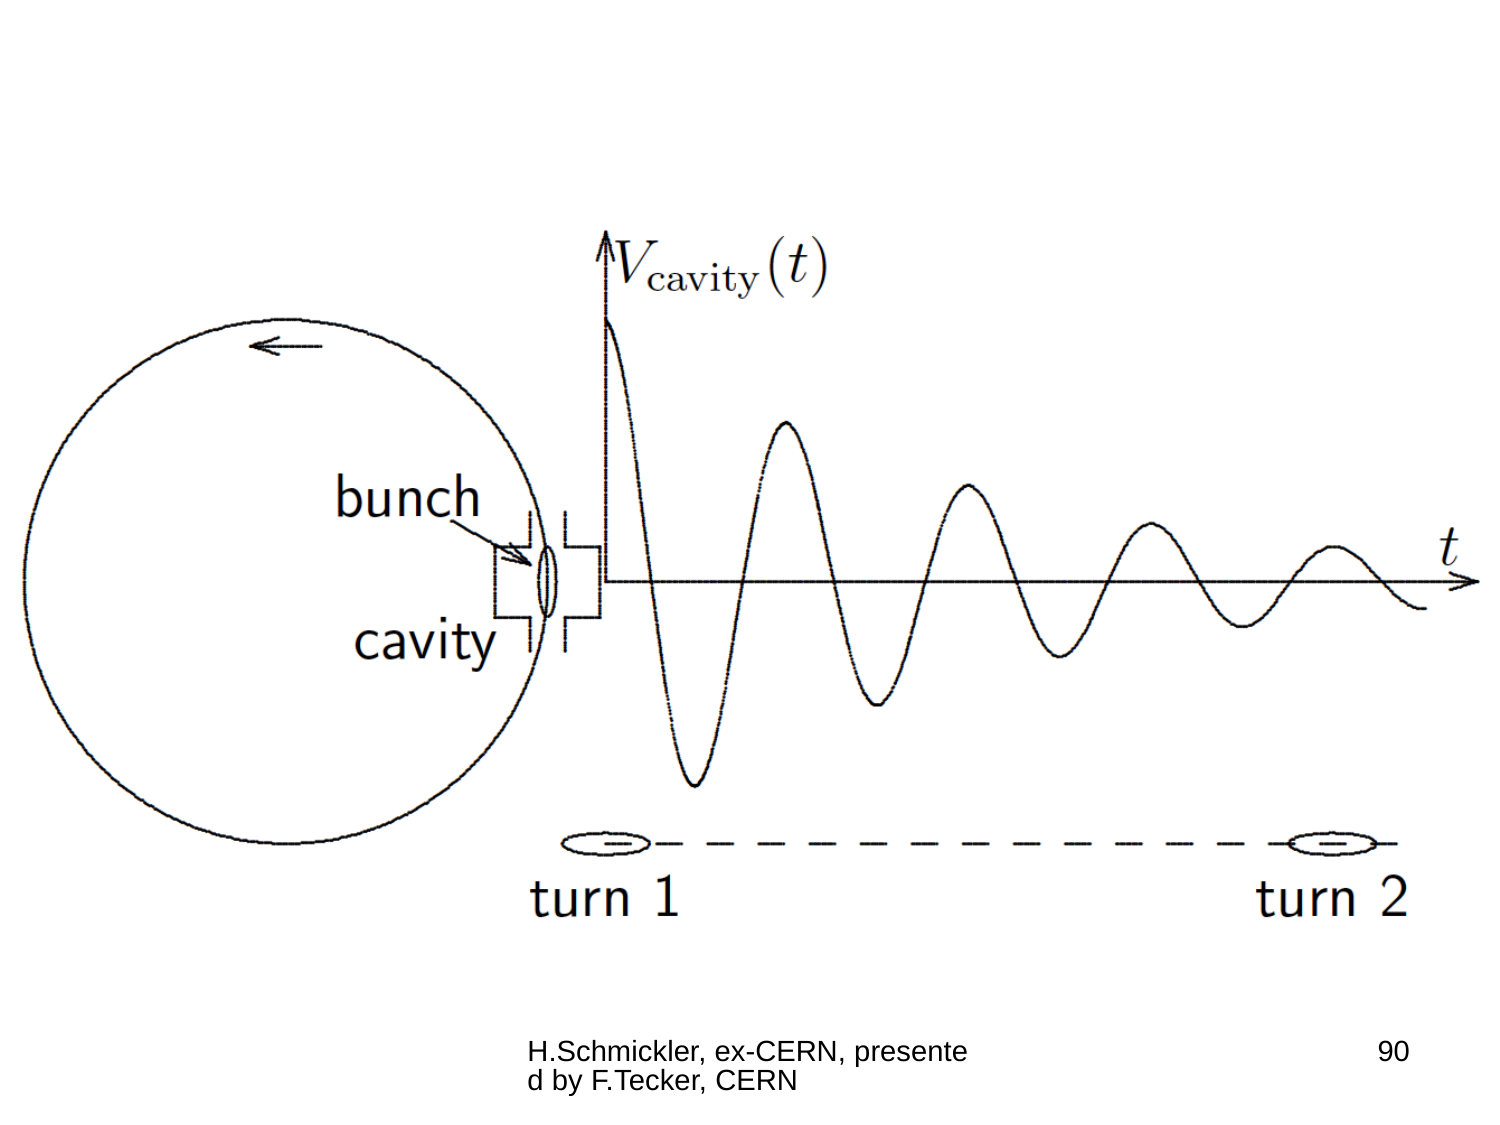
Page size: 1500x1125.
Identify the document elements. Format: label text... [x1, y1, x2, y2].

footer H.Schmickler, ex-CERN, presented by F.Tecker, CERN [512, 1024, 988, 1103]
slide_number 90 [1074, 1024, 1426, 1103]
picture [0, 189, 1500, 953]
